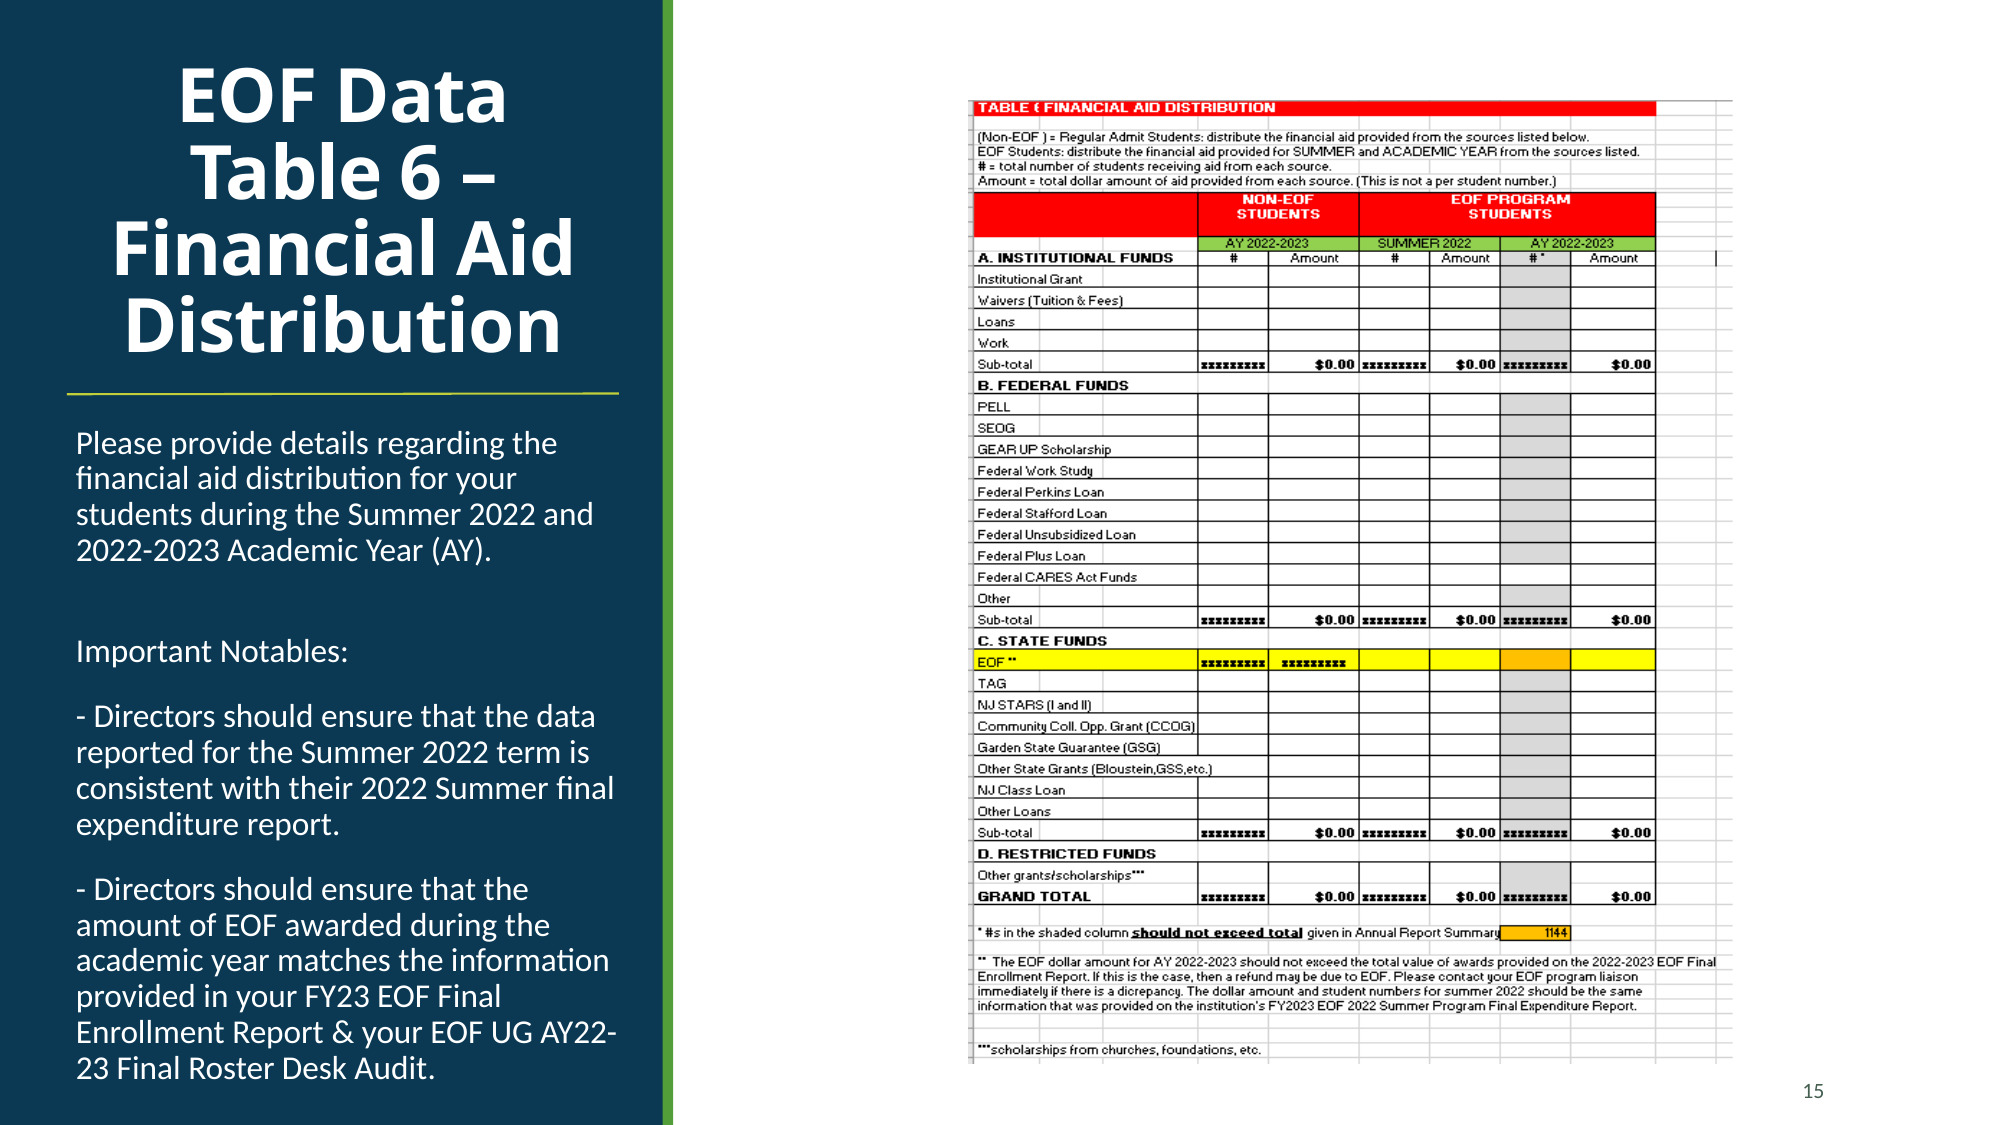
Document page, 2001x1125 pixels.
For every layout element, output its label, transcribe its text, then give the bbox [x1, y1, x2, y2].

picture [967, 100, 1734, 1064]
title EOF Data Table 6 – Financial Aid Distribution [80, 31, 606, 375]
slide_number 15 [1624, 1059, 1840, 1120]
list Please provide details regarding the financial aid distribution for your students during the Summer 2022 and 2022-2023 Academic Year (AY). Important Notables: - Directors should ensure that the data reported for the Summer 2022 term is consistent with their 2022 Summer final expenditure report. - Directors should ensure that the amount of EOF awarded during the academic year matches the information provided in your FY23 EOF Final Enrollment Report & your EOF UG AY22-23 Final Roster Desk Audit. [60, 418, 624, 1102]
